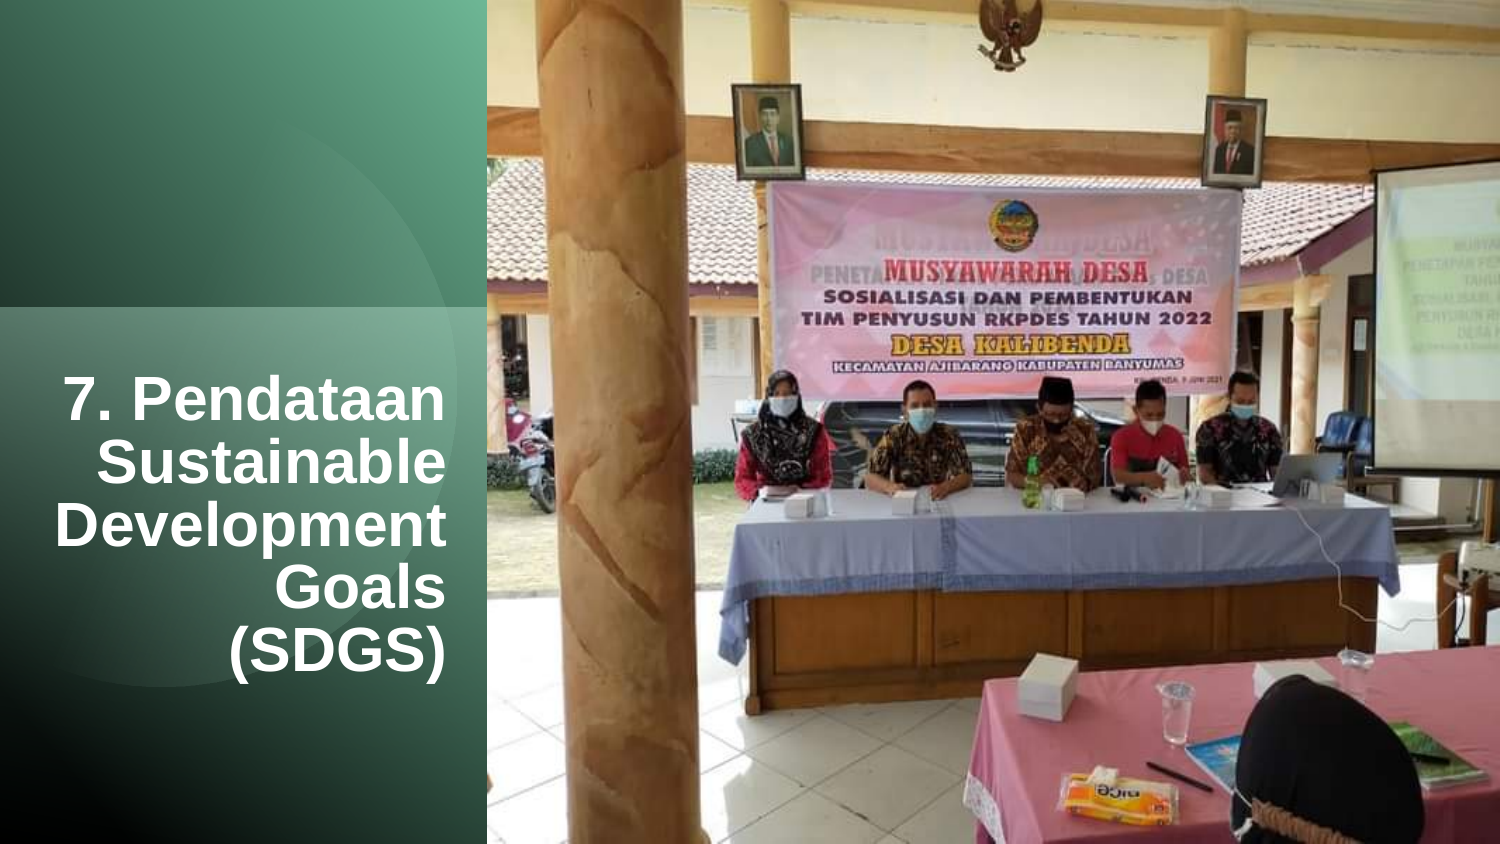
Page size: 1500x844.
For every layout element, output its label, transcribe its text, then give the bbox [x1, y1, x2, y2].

text_box [0, 0, 487, 307]
text_box [0, 93, 457, 661]
text_box 7. Pendataan Sustainable DevelopmentGoals (SDGS) [37, 363, 463, 798]
text_box [0, 307, 487, 844]
picture [487, 0, 1500, 844]
